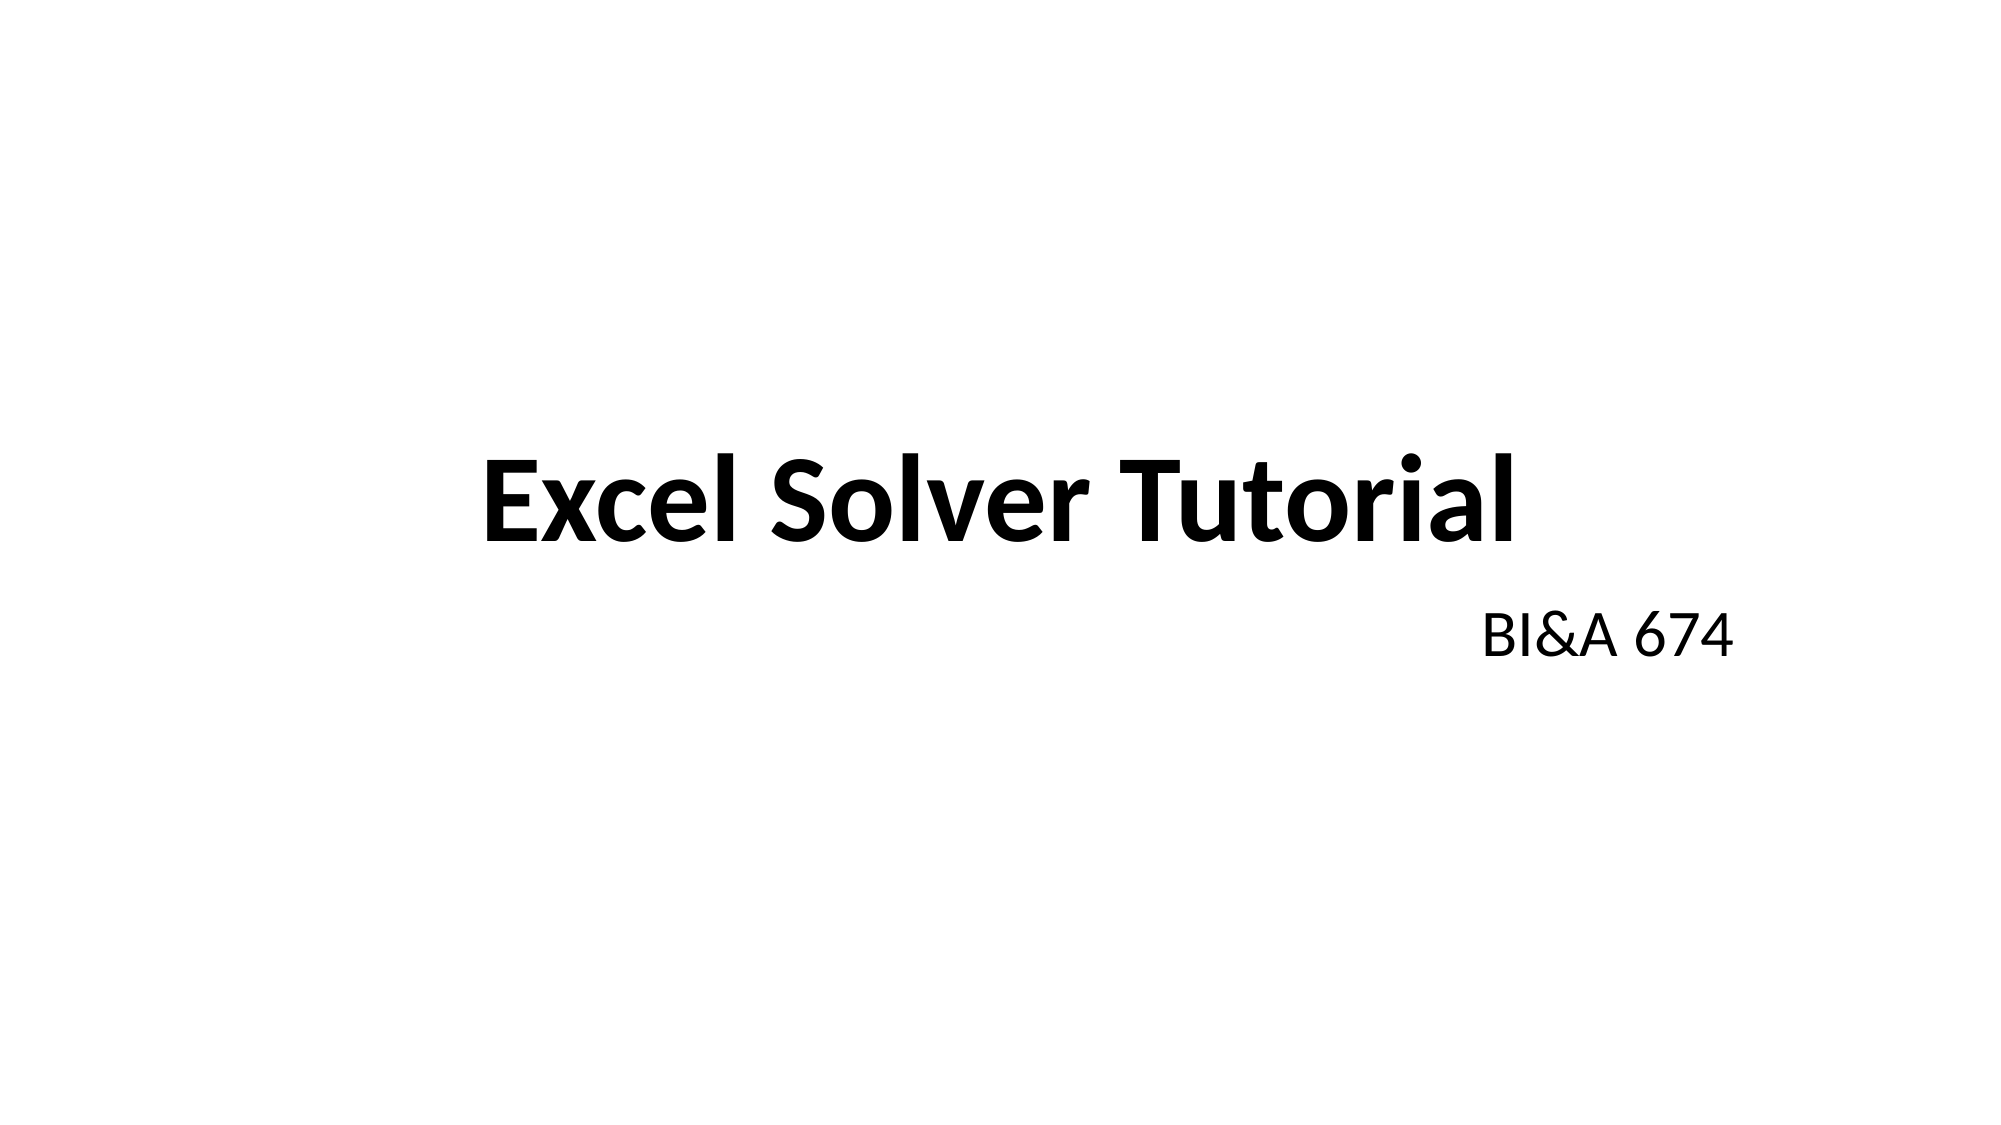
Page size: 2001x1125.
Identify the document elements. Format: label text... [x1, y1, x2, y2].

title Excel Solver Tutorial [249, 184, 1750, 576]
subtitle BI&A 674 [249, 590, 1750, 863]
